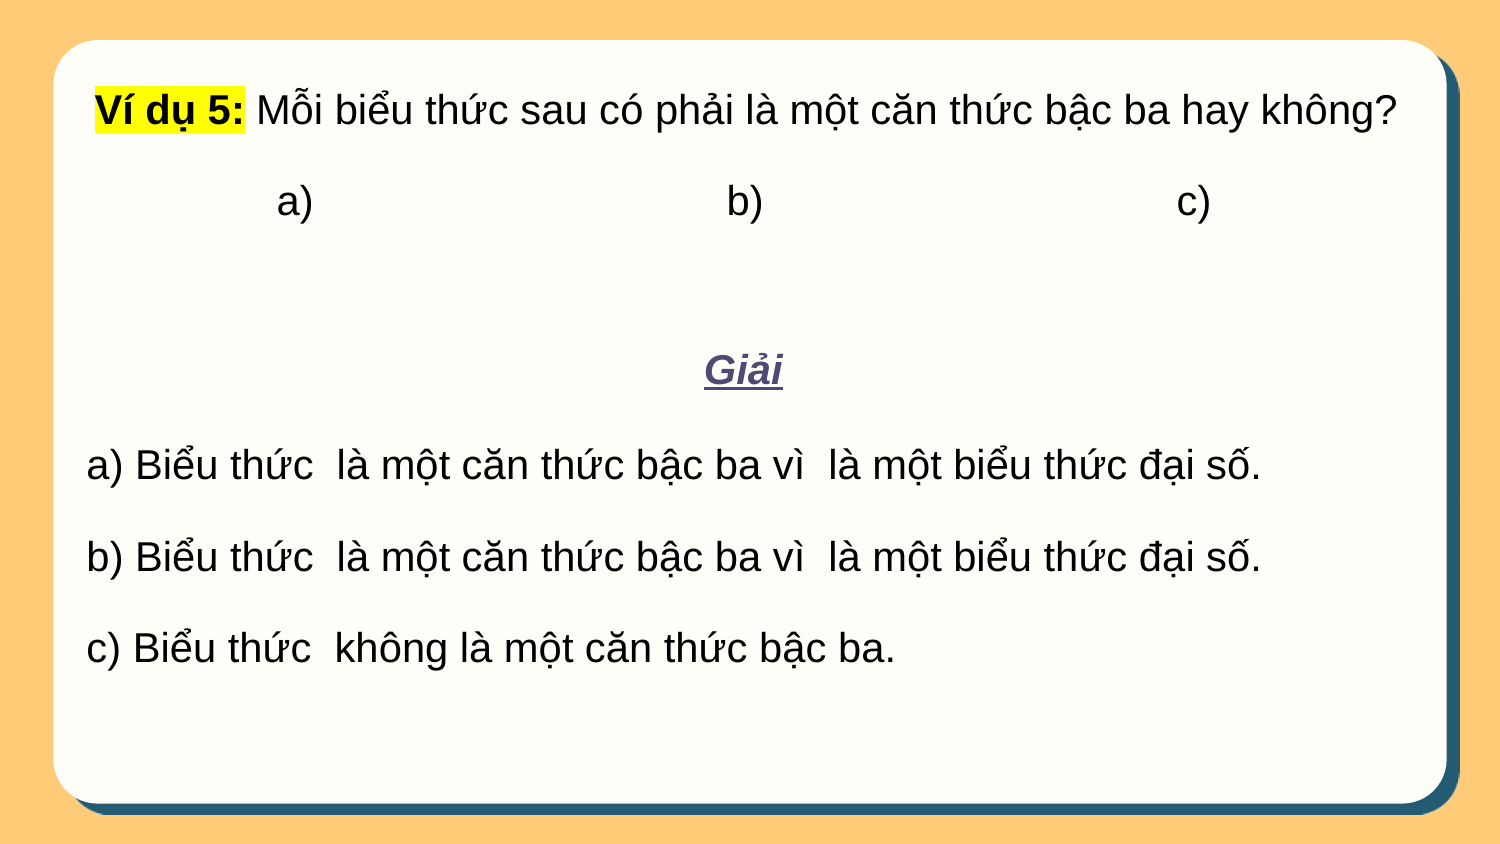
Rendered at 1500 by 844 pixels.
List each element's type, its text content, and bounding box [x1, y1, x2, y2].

text_box Giải [689, 310, 811, 401]
text_box Ví dụ 5: [79, 50, 267, 140]
